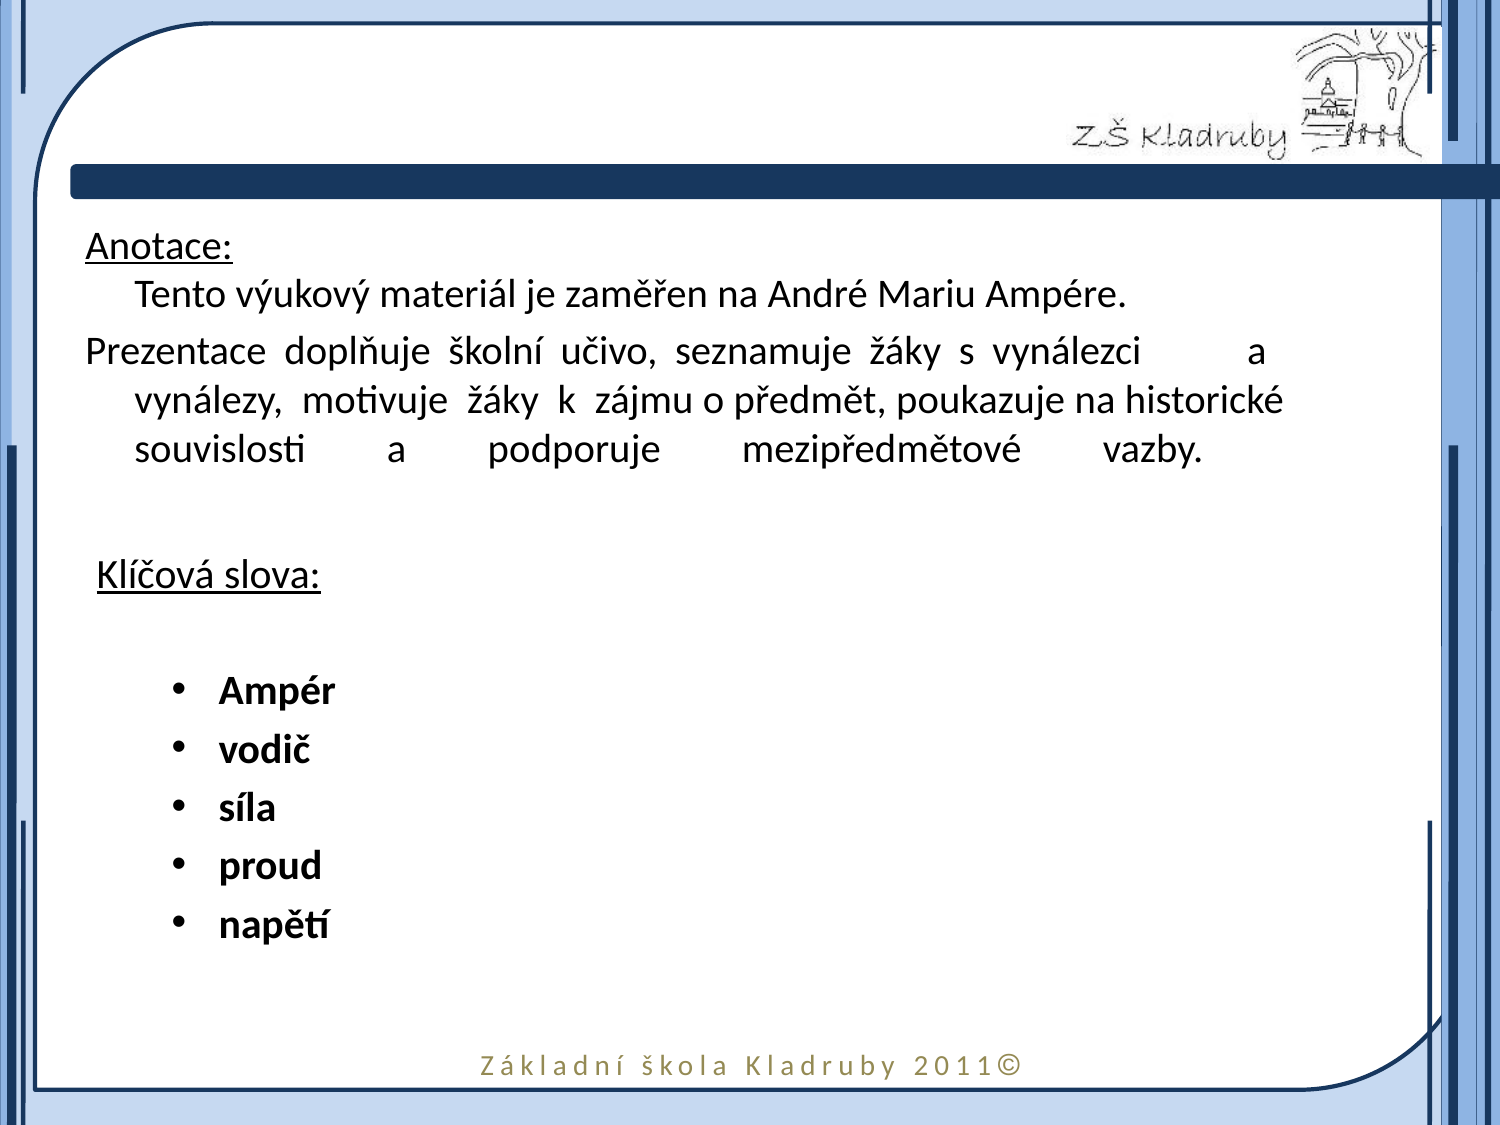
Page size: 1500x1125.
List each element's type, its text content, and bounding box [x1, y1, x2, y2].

text_box Klíčová slova: Ampér vodič síla proud napětí [81, 539, 1360, 1009]
picture [1066, 27, 1442, 164]
list Anotace: Tento výukový materiál je zaměřen na André Mariu Ampére. Prezentace doplňuje školní učivo, seznamuje žáky s vynálezci a vynálezy, motivuje žáky k zájmu o předmět, poukazuje na historické souvislosti a podporuje mezipředmětové vazby. [70, 210, 1302, 528]
